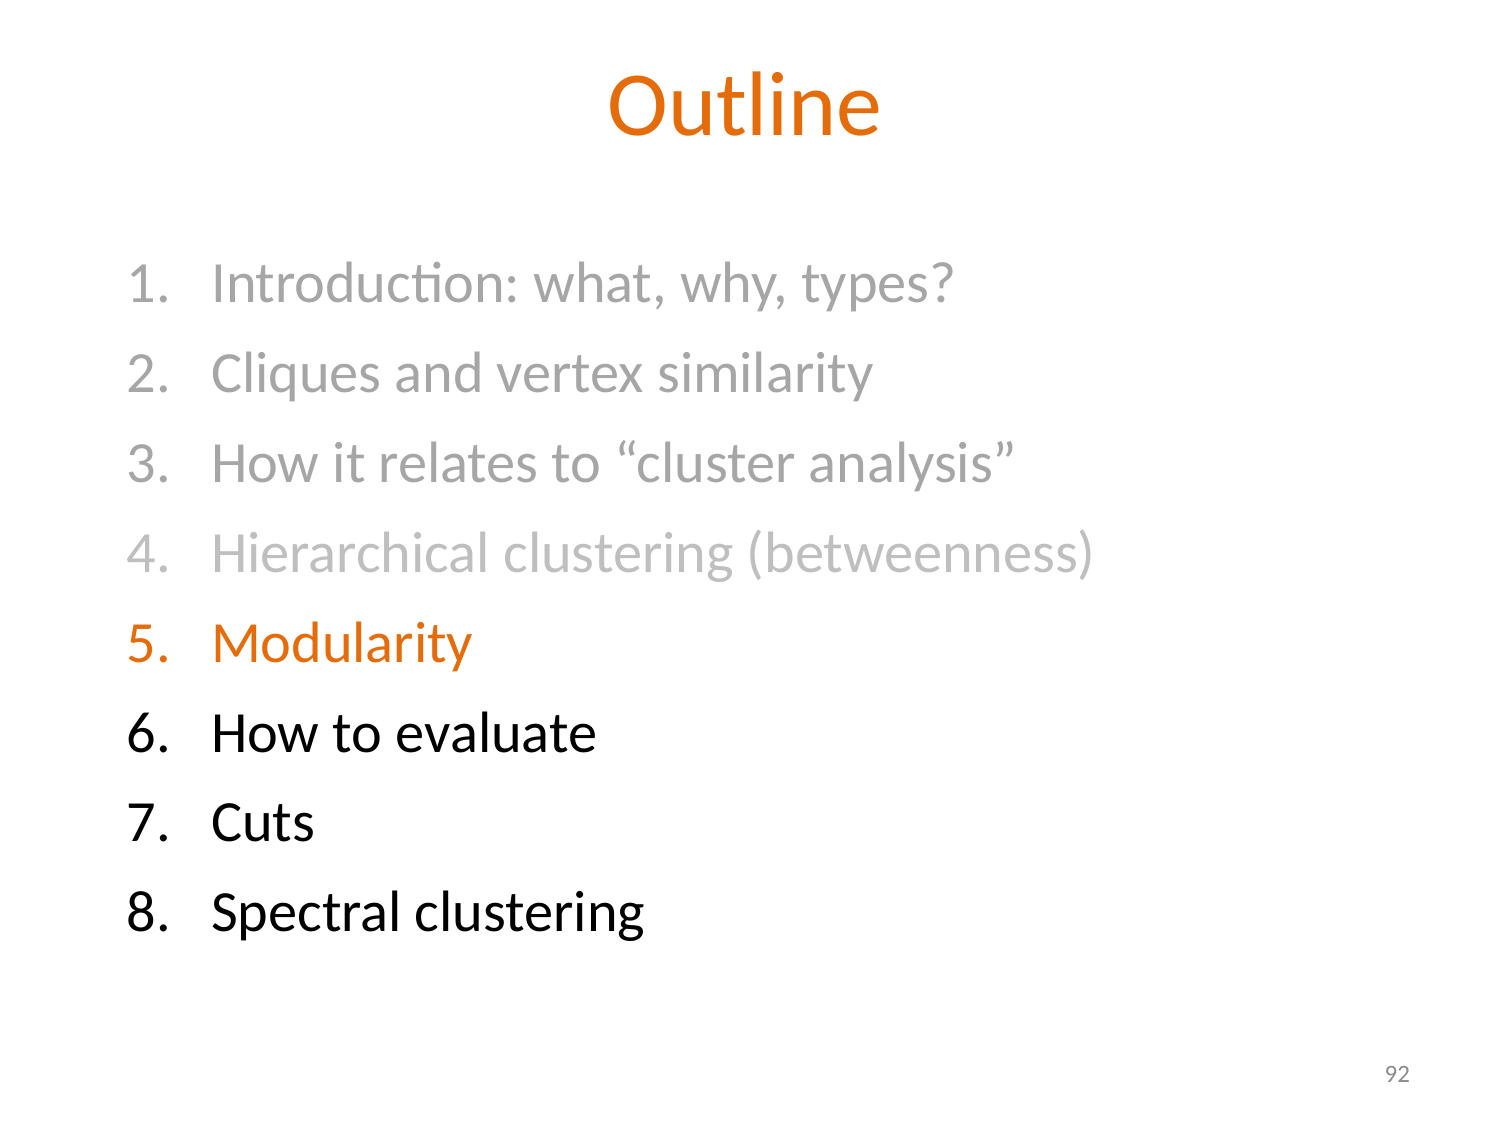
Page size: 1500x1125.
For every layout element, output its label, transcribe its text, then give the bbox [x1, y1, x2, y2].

slide_number 92 [1074, 1042, 1425, 1103]
text_box Outline [70, 4, 1420, 193]
text_box Introduction: what, why, types? Cliques and vertex similarity How it relates to “cluster analysis” Hierarchical clustering (betweenness) Modularity How to evaluate Cuts Spectral clustering [112, 236, 1341, 951]
